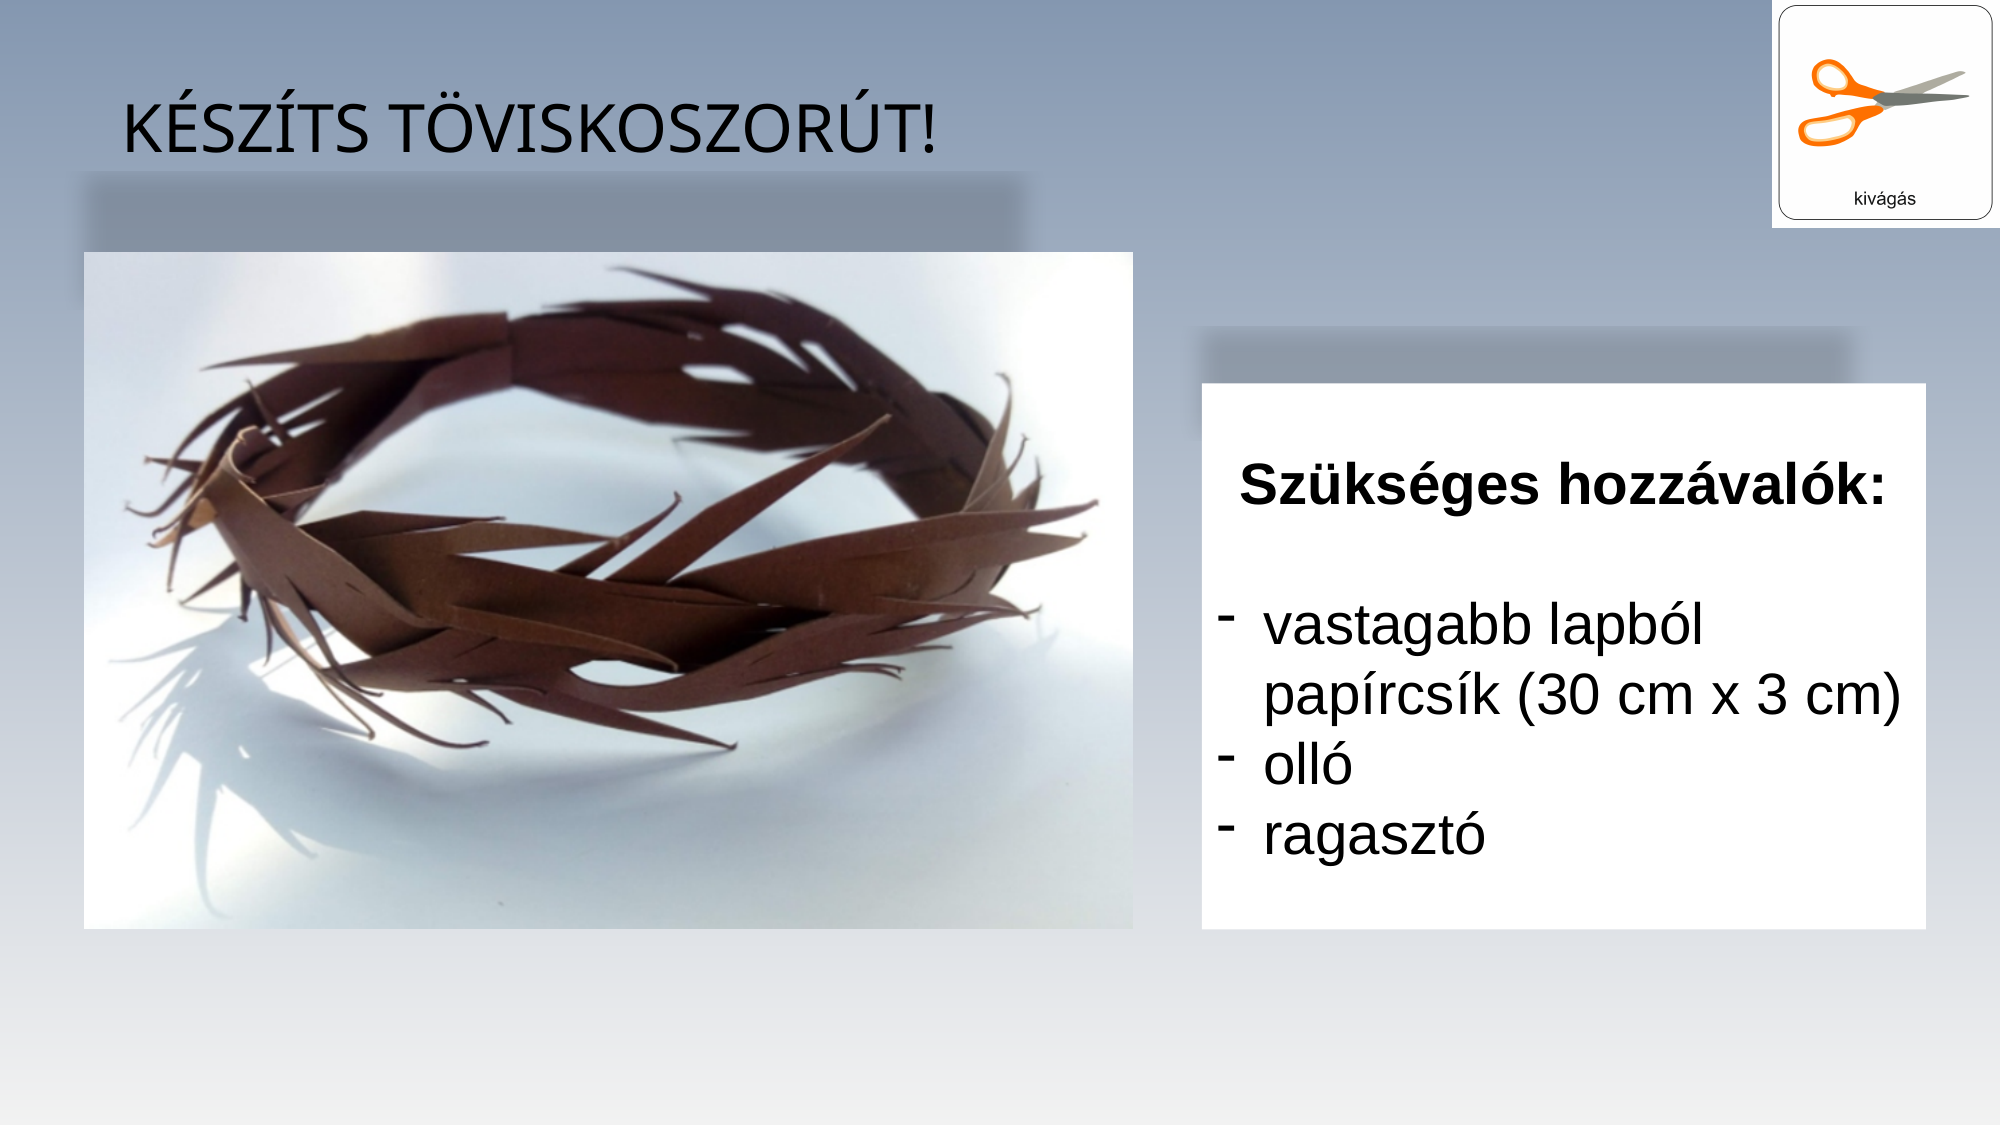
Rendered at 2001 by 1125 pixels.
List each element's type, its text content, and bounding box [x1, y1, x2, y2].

picture [84, 252, 1133, 929]
text_box Szükséges hozzávalók: vastagabb lapból papírcsík (30 cm x 3 cm) olló ragasztó [1201, 382, 1927, 931]
picture [1772, 0, 2000, 228]
text_box KÉSZÍTS TÖVISKOSZORÚT! [107, 78, 1110, 173]
